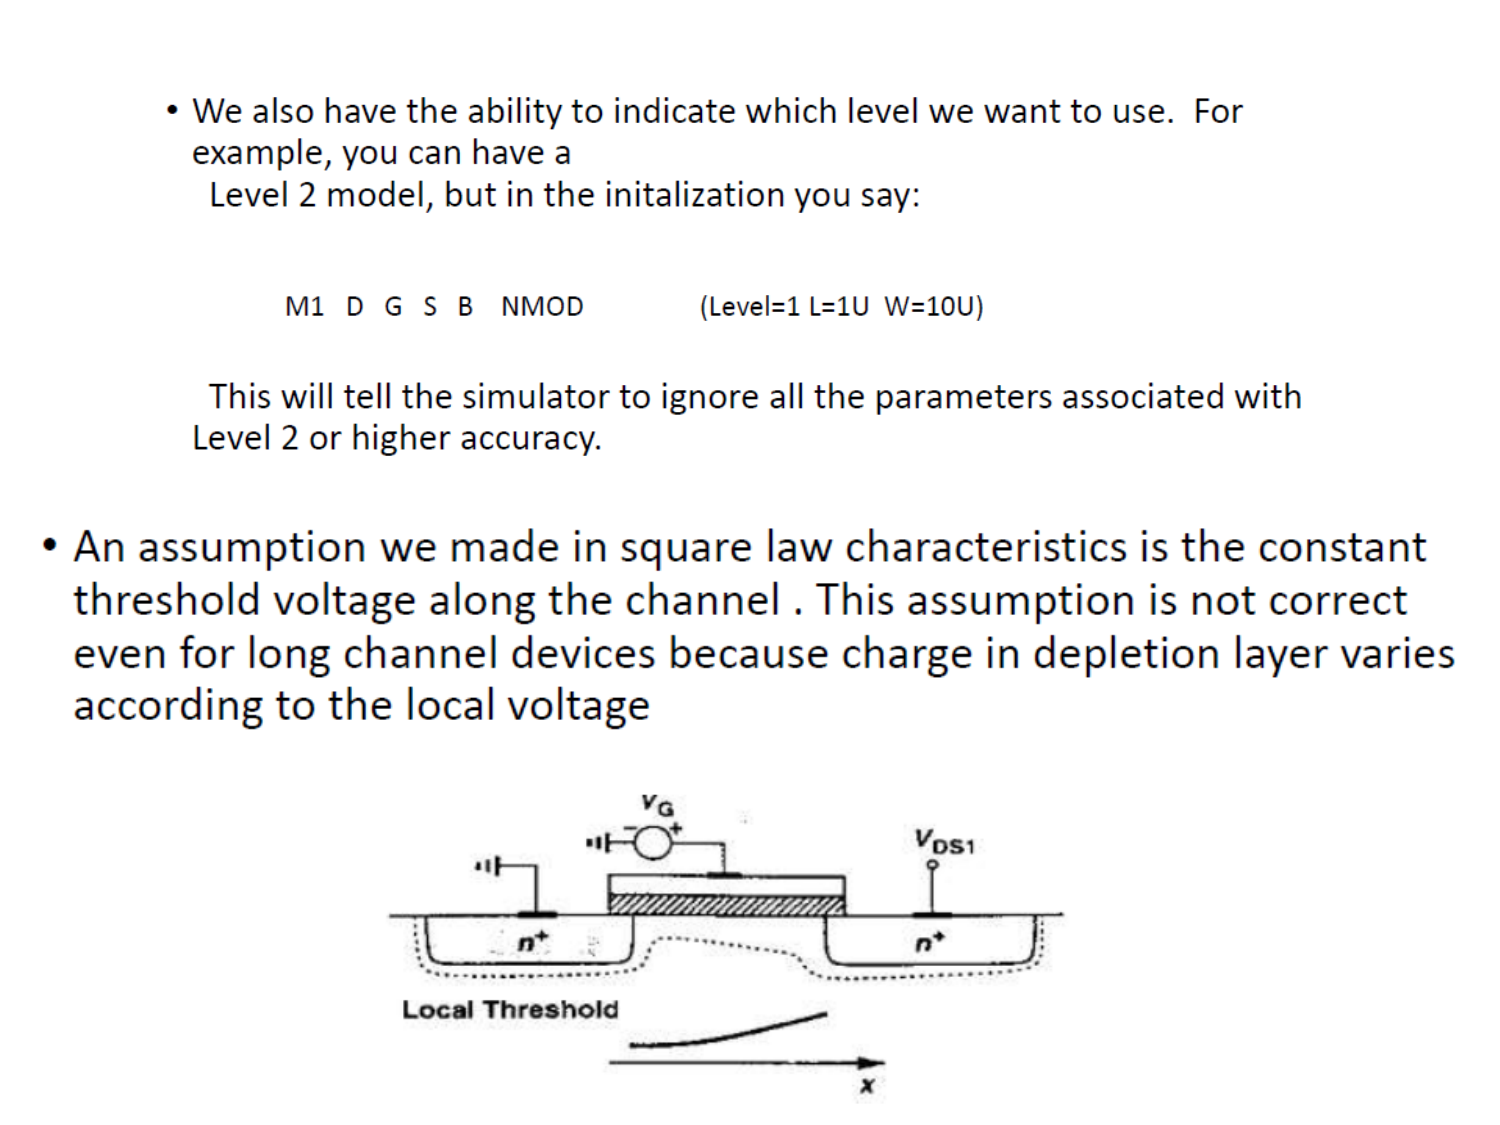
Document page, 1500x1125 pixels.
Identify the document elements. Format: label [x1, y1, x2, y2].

picture [33, 499, 1467, 1118]
picture [137, 24, 1356, 483]
